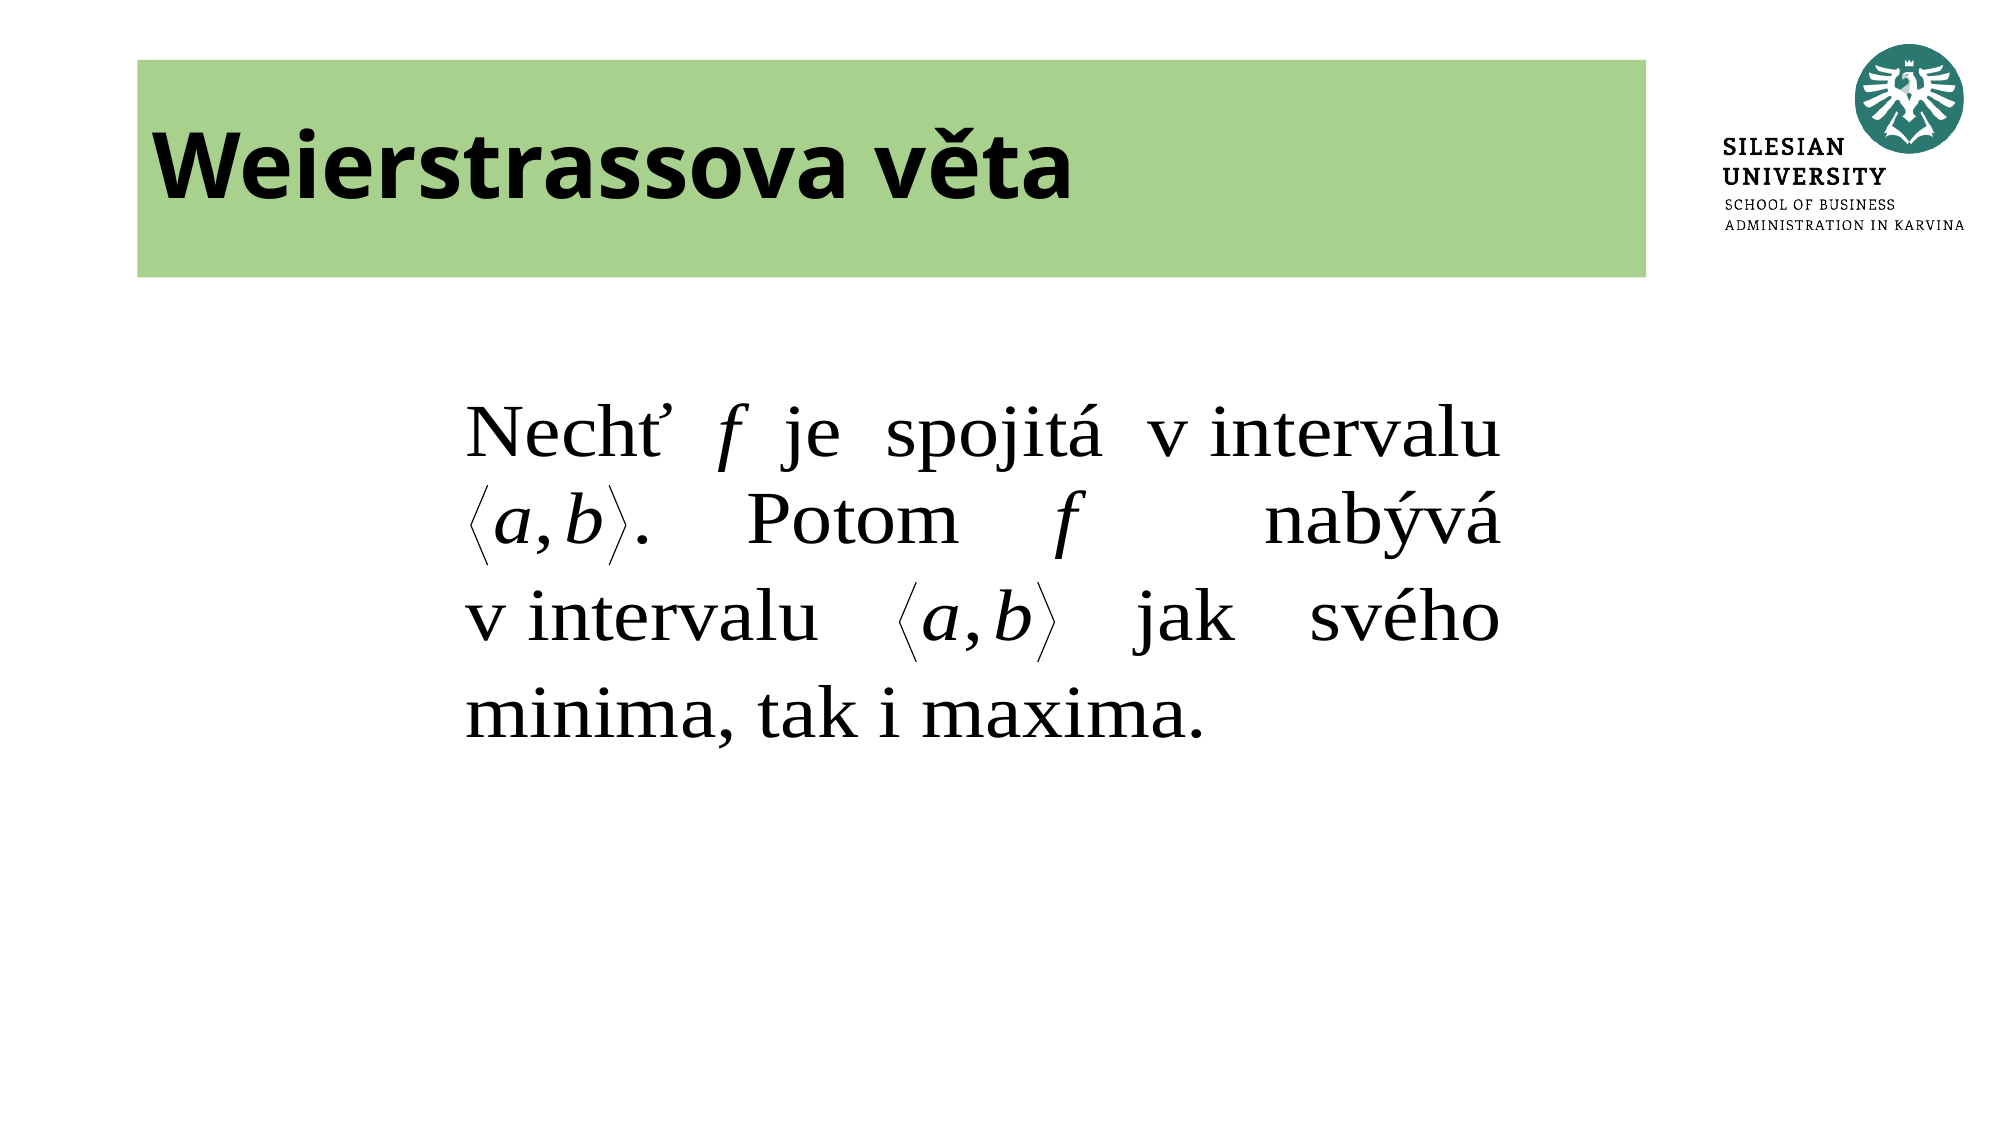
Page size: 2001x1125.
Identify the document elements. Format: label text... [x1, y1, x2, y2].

title Weierstrassova věta [137, 59, 1647, 278]
text_box [41, 32, 786, 116]
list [465, 387, 1502, 755]
picture [1723, 44, 1964, 230]
